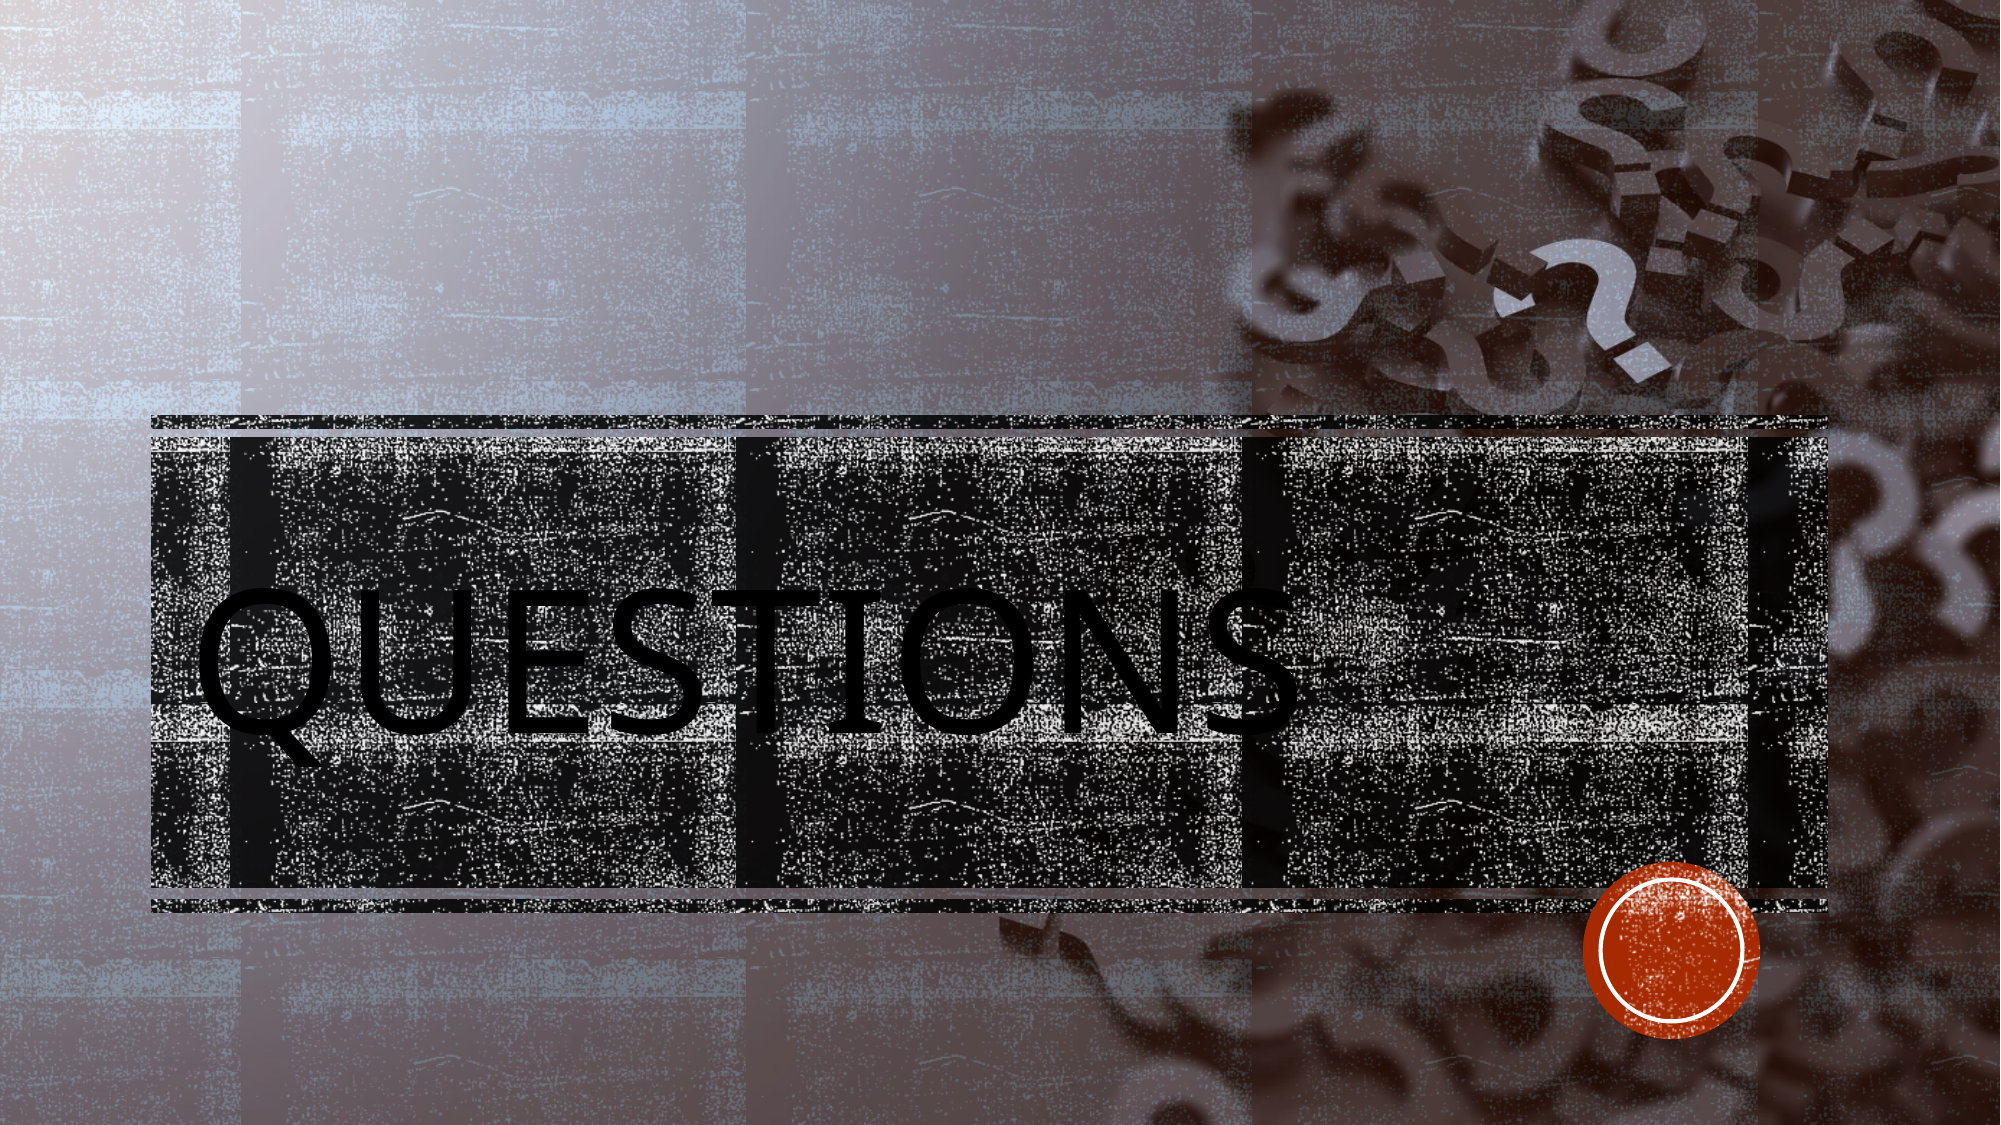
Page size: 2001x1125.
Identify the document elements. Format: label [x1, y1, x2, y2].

picture [2, 2, 1997, 1124]
text_box [1586, 865, 1757, 1036]
